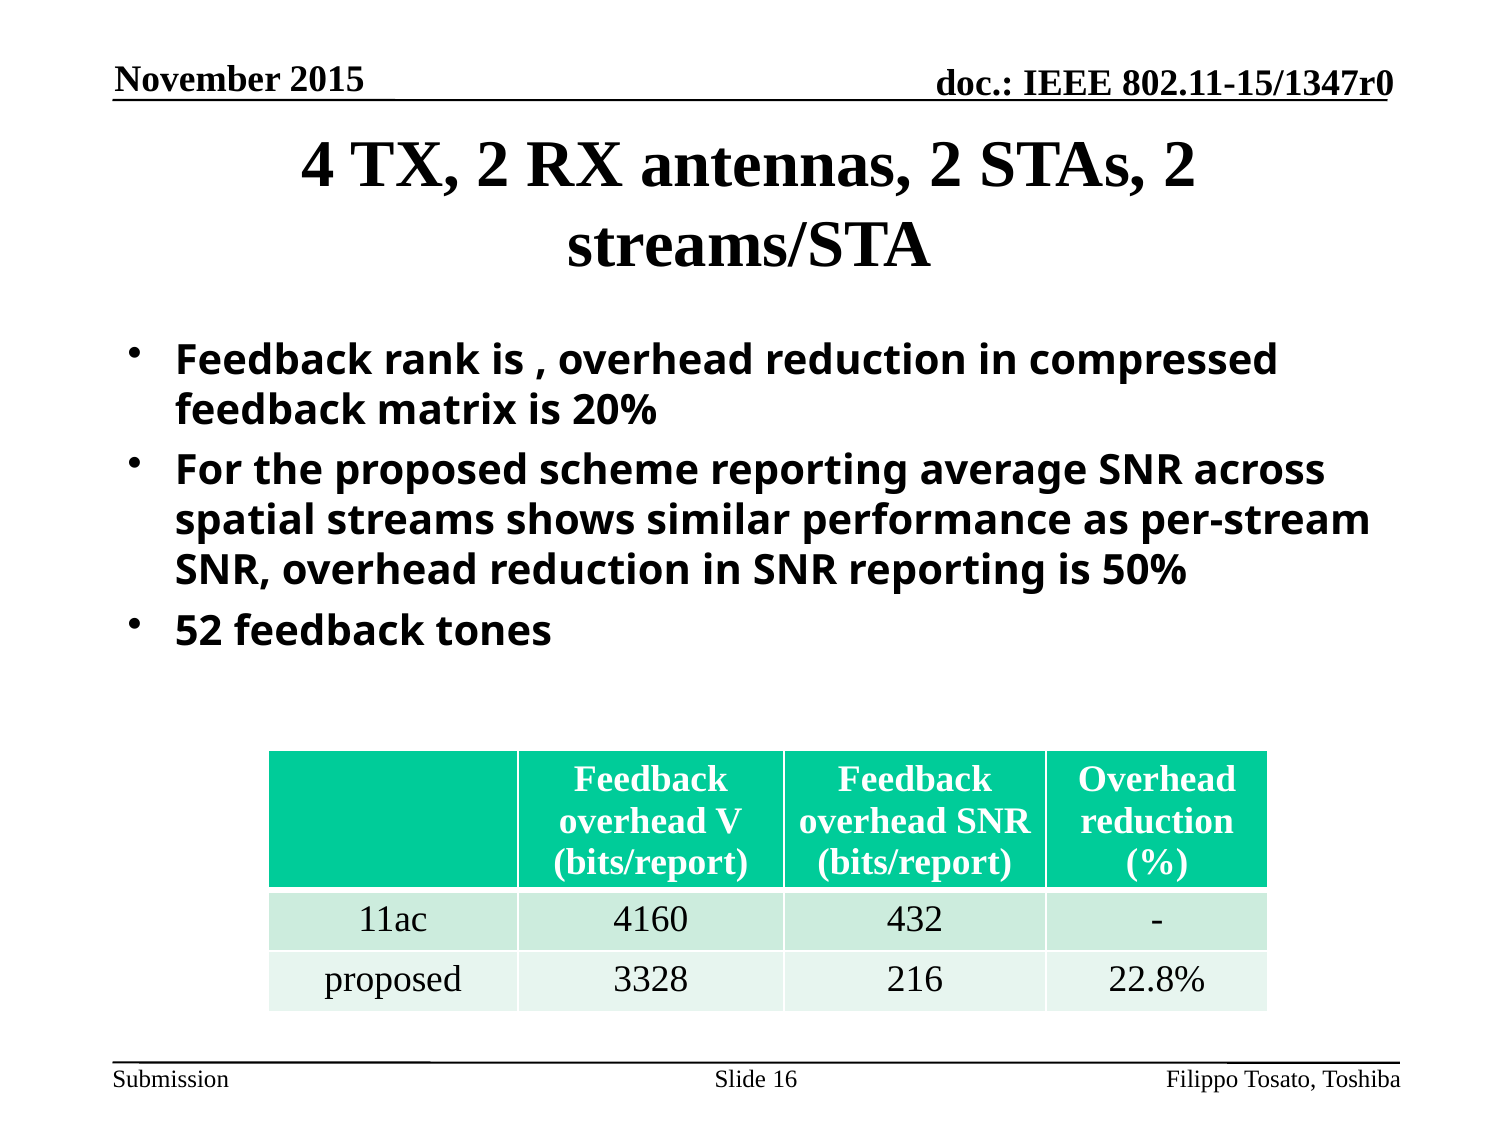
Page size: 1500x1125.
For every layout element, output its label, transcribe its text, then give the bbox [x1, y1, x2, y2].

table_header [269, 751, 517, 887]
table_cell 432 [785, 893, 1045, 950]
slide_number Slide 16 [712, 1061, 800, 1123]
table_cell - [1047, 893, 1267, 950]
table_header Feedback overhead V (bits/report) [519, 751, 783, 887]
table_cell proposed [269, 952, 517, 1011]
footer Filippo Tosato, Toshiba [878, 1061, 1402, 1093]
table_cell 4160 [519, 893, 783, 950]
table_cell 216 [785, 952, 1045, 1011]
table_cell 11ac [269, 893, 517, 950]
table_cell 22.8% [1047, 952, 1267, 1011]
table_header Feedback overhead SNR (bits/report) [785, 751, 1045, 887]
title 4 TX, 2 RX antennas, 2 STAs, 2 streams/STA [112, 112, 1388, 288]
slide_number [114, 54, 423, 100]
table_cell 3328 [519, 952, 783, 1011]
table_header Overhead reduction (%) [1047, 751, 1267, 887]
